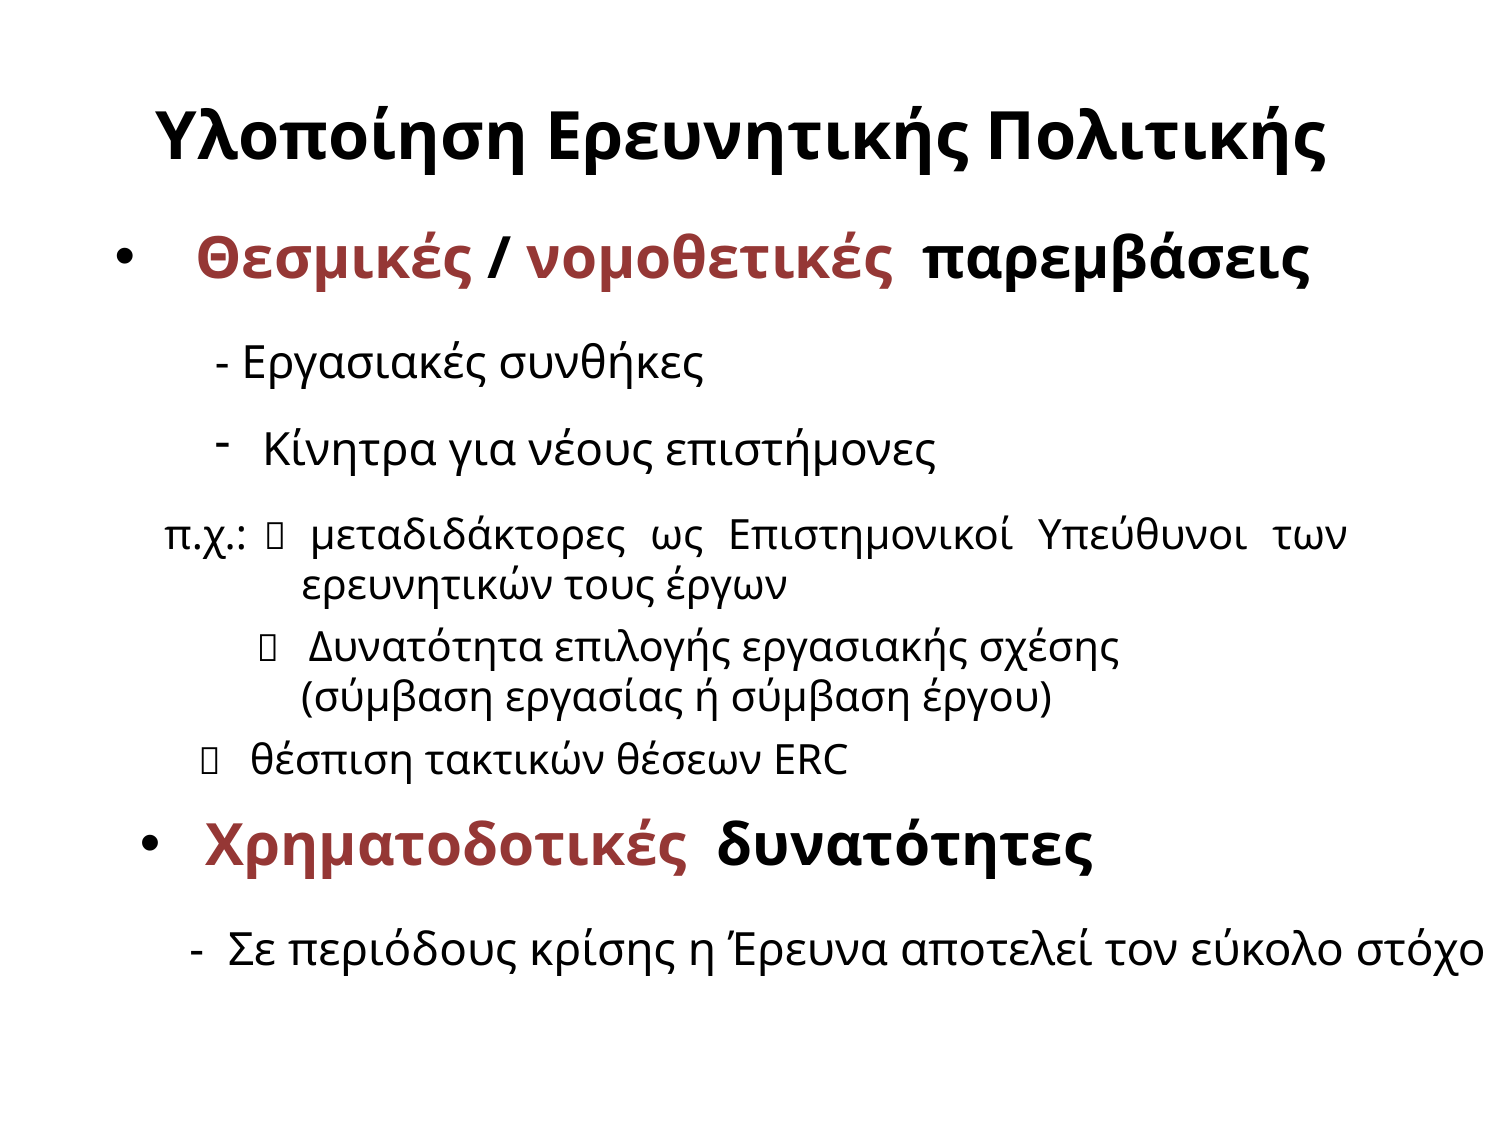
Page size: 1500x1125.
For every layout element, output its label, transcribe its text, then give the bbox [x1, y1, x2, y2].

text_box - Εργασιακές συνθήκες [199, 324, 1188, 395]
text_box Υλοποίηση Ερευνητικής Πολιτικής [0, 85, 1500, 180]
text_box Θεσμικές / νομοθετικές παρεμβάσεις [99, 212, 1388, 298]
text_box Χρηματοδοτικές δυνατότητες [124, 800, 1413, 885]
text_box π.χ.:  μεταδιδάκτορες ως Επιστημονικοί Υπεύθυνοι των ερευνητικών τους έργων  Δυνατότητα επιλογής εργασιακής σχέσης (σύμβαση εργασίας ή σύμβαση έργου)  θέσπιση τακτικών θέσεων ERC [124, 500, 1413, 790]
text_box - Σε περιόδους κρίσης η Έρευνα αποτελεί τον εύκολο στόχο [162, 912, 1500, 983]
text_box Κίνητρα για νέους επιστήμονες [199, 412, 1388, 495]
